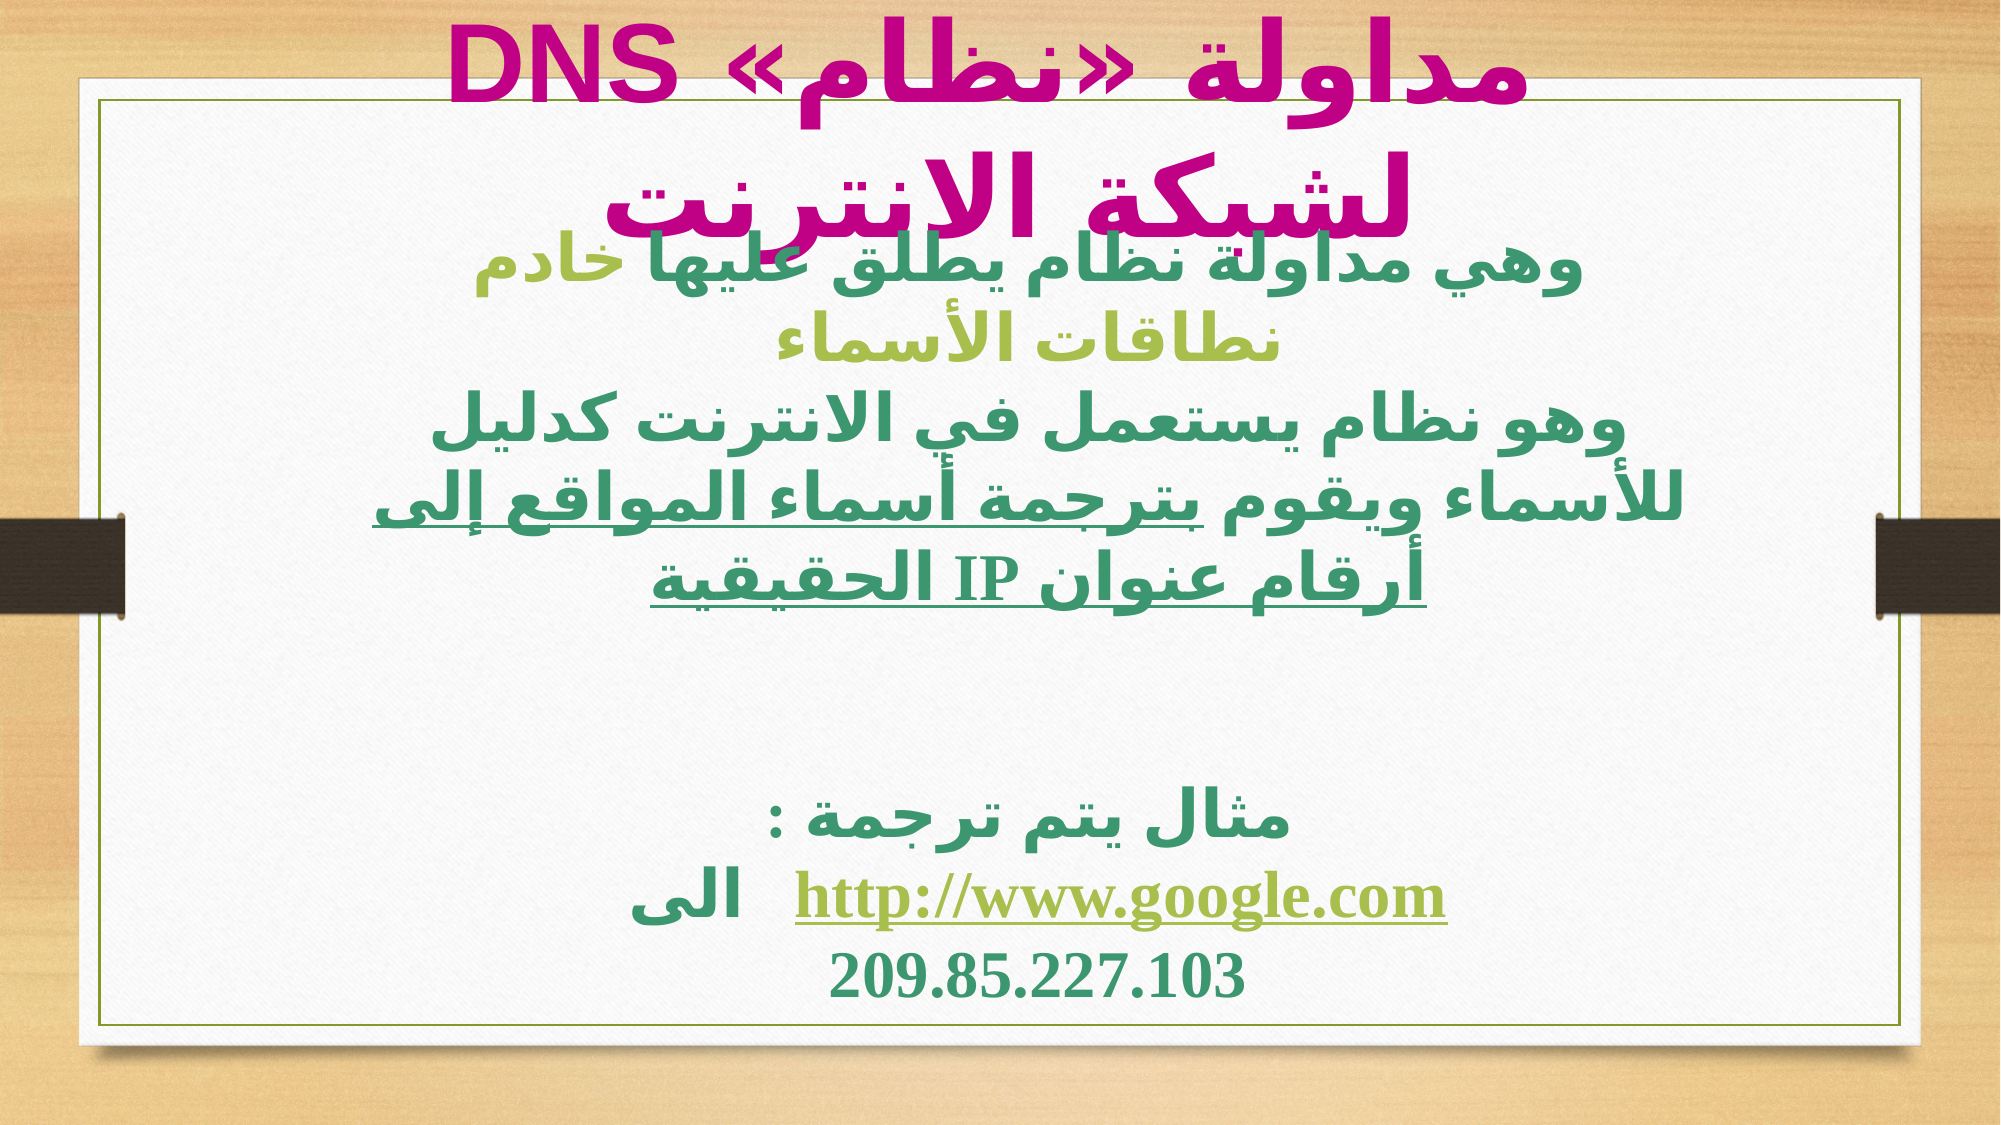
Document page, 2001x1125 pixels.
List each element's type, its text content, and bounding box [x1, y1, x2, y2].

text_box مداولة «نظام» DNS لشبكة الانترنت [309, 163, 1710, 268]
text_box مثال يتم ترجمة : http://www.google.com الى 209.85.227.103 [350, 663, 1710, 1019]
text_box وهي مداولة نظام يطلق عليها خادم نطاقات الأسماء وهو نظام يستعمل في الانترنت كدليل للأسماء ويقوم بترجمة أسماء المواقع إلى أرقام عنوان IP الحقيقية [350, 267, 1710, 622]
picture [0, 0, 2001, 1125]
